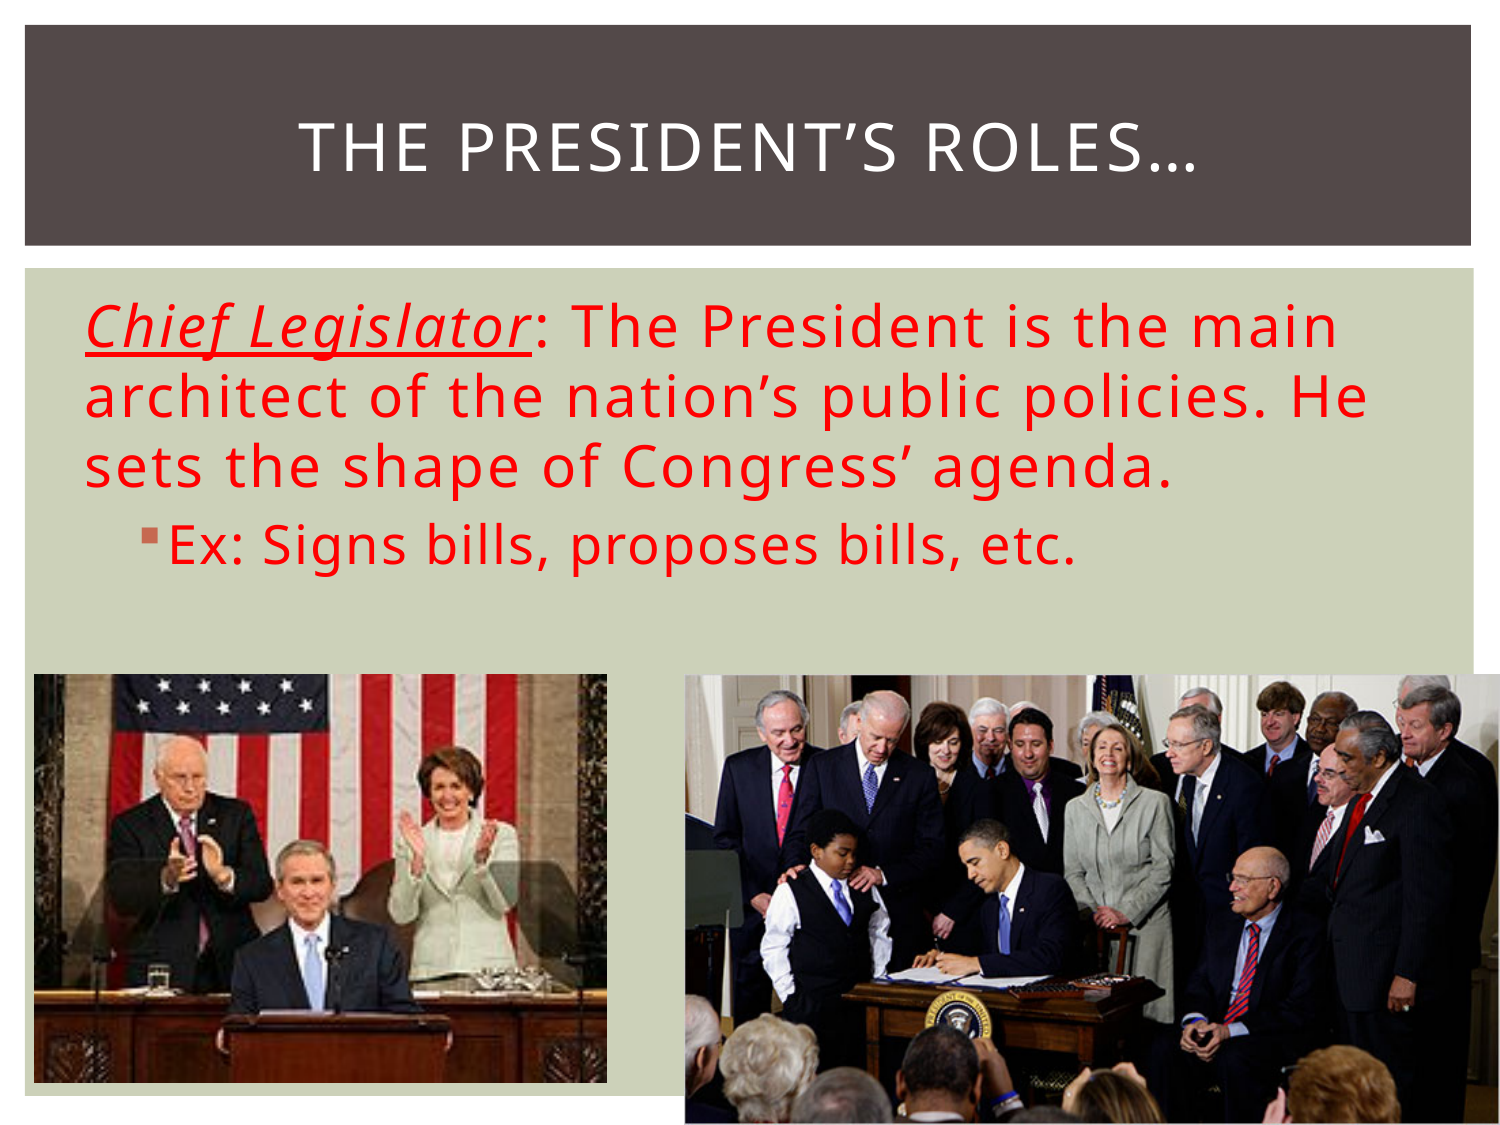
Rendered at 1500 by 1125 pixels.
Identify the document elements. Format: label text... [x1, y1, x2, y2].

picture [34, 674, 607, 1084]
title The President’s Roles… [62, 58, 1438, 232]
picture [684, 674, 1500, 1125]
list Chief Legislator: The President is the main architect of the nation’s public policies. He sets the shape of Congress’ agenda. Ex: Signs bills, proposes bills, etc. [62, 281, 1442, 1005]
